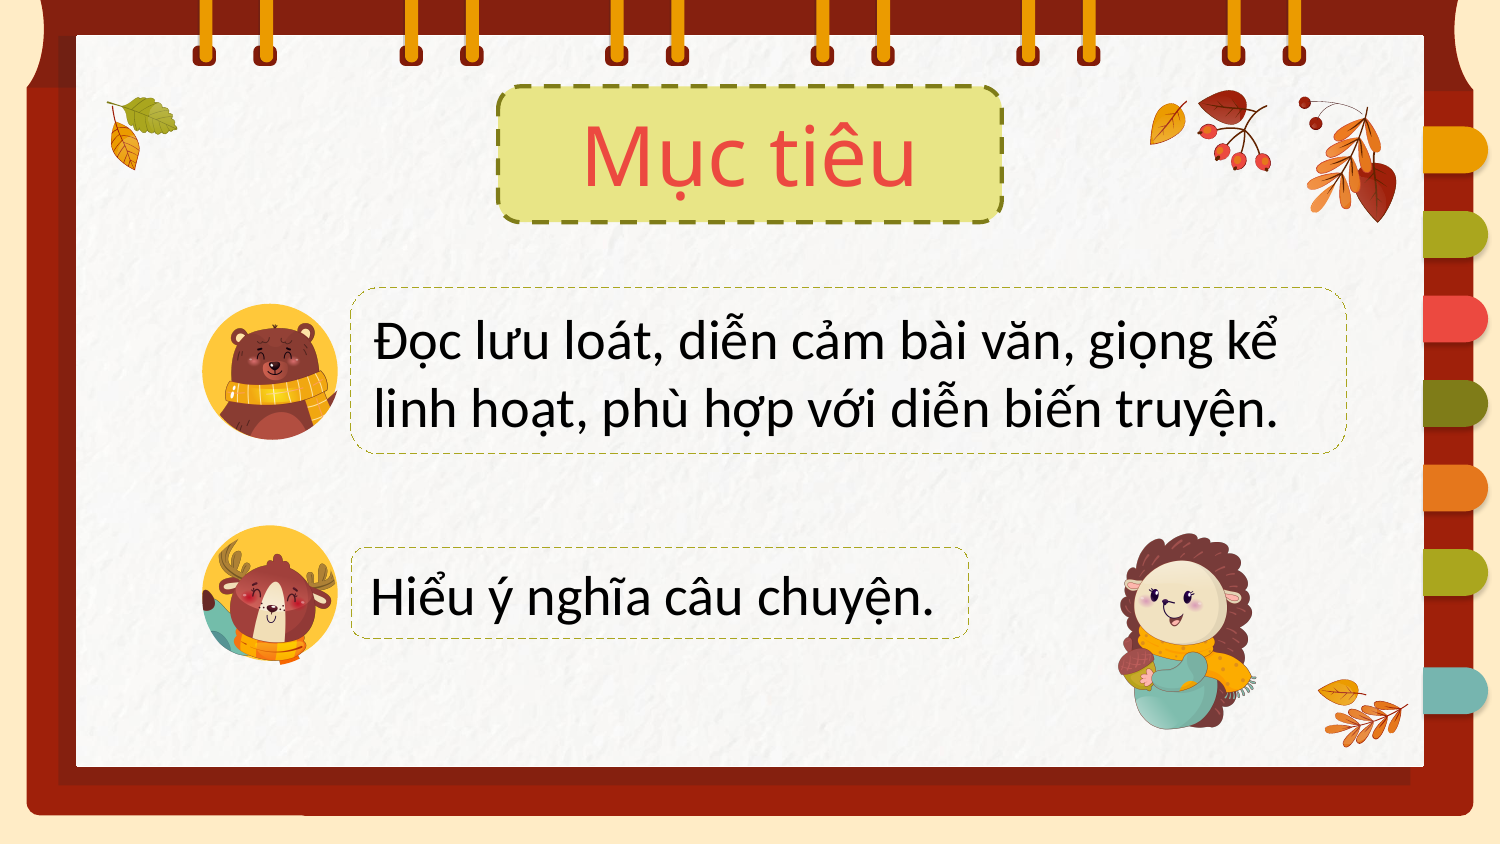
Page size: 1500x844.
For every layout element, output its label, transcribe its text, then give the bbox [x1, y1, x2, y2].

text_box Đọc lưu loát, diễn cảm bài văn, giọng kể linh hoạt, phù hợp với diễn biến truyện. [350, 287, 1347, 454]
text_box [495, 84, 1004, 225]
title Mục tiêu [534, 107, 966, 218]
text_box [201, 303, 340, 440]
picture [76, 36, 1424, 766]
text_box Hiểu ý nghĩa câu chuyện. [351, 547, 969, 639]
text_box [201, 525, 338, 666]
